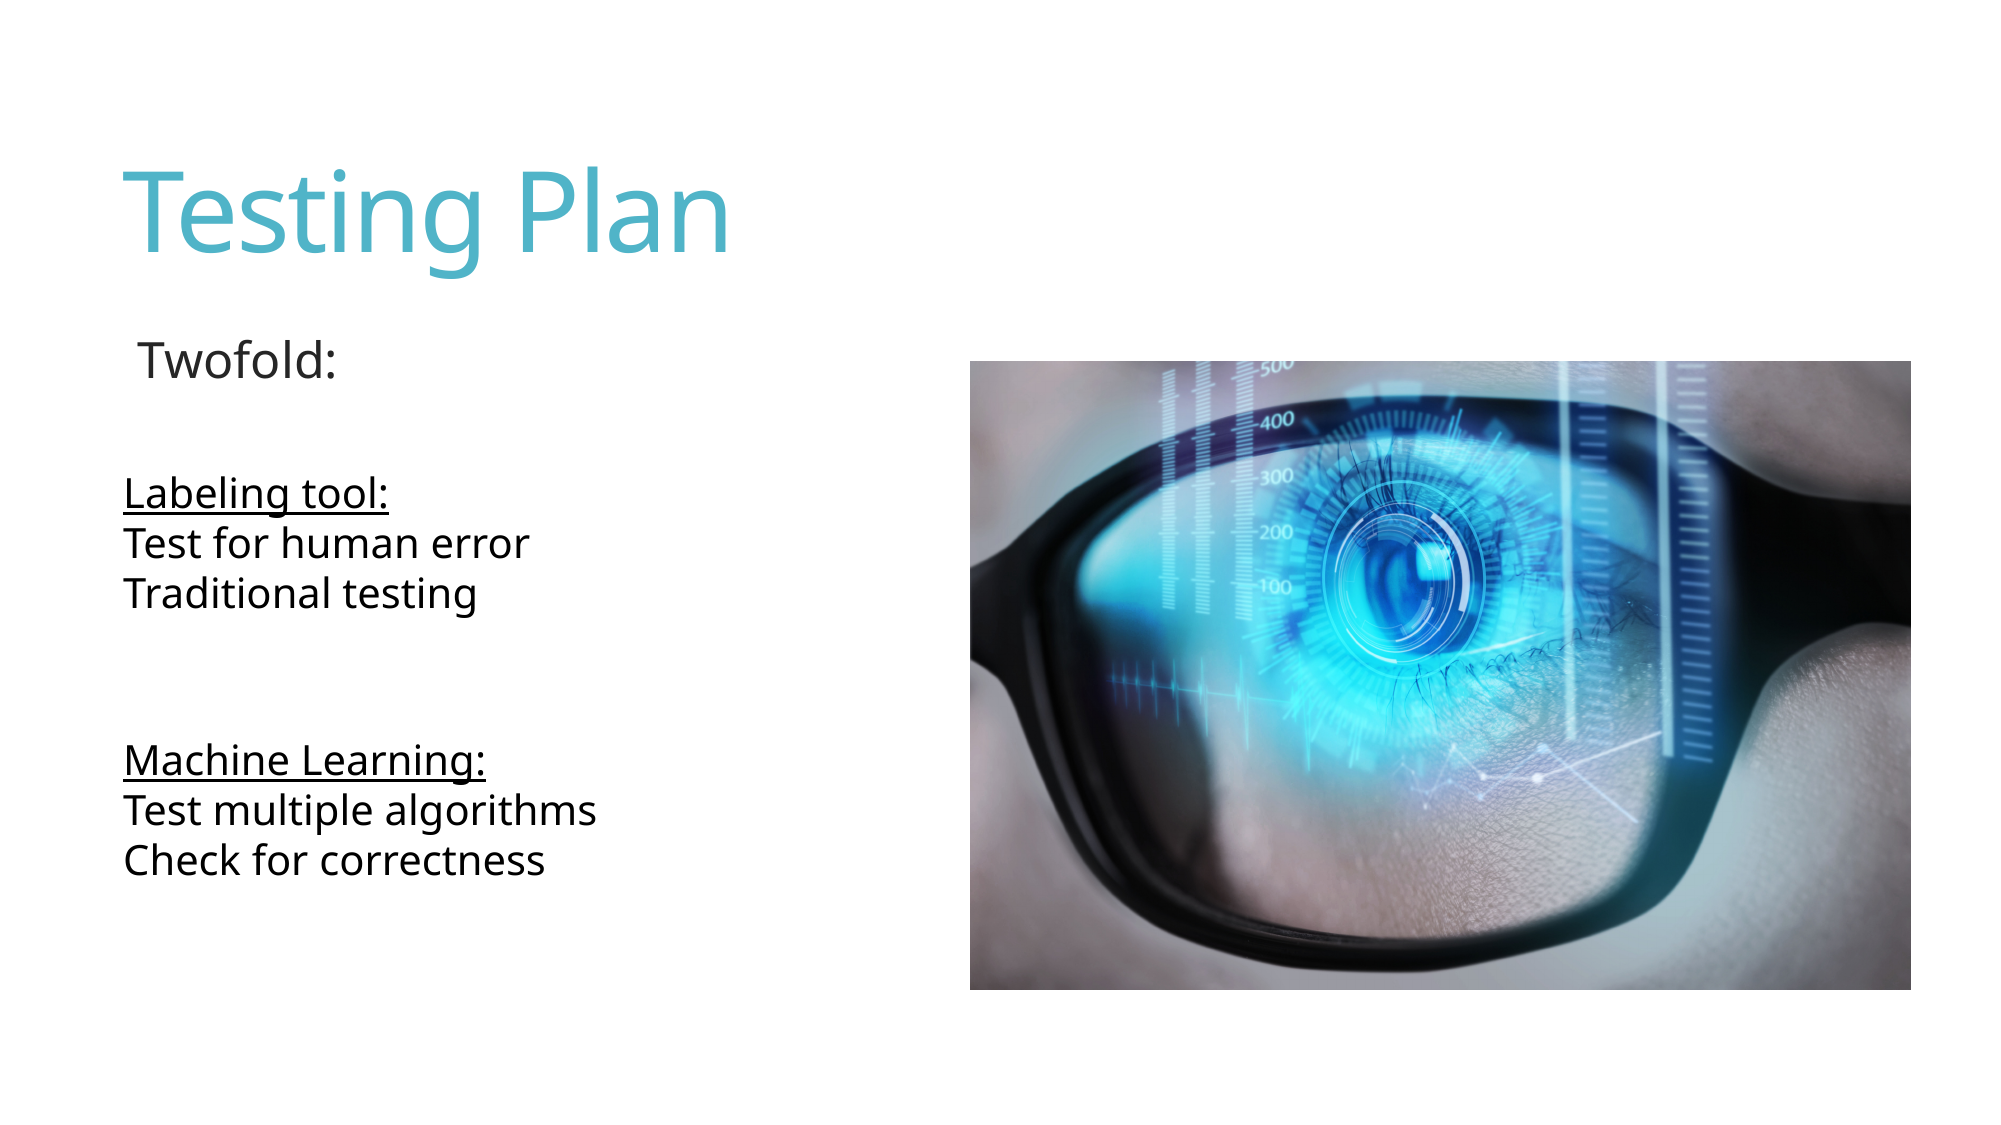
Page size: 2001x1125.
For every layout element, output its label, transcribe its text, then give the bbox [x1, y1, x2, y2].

text_box Labeling tool: Test for human error Traditional testing [108, 459, 946, 625]
text_box Machine Learning: Test multiple algorithms Check for correctness [108, 726, 946, 892]
title Testing Plan [107, 81, 1875, 329]
picture [970, 361, 1911, 990]
list Twofold: [107, 329, 1876, 406]
